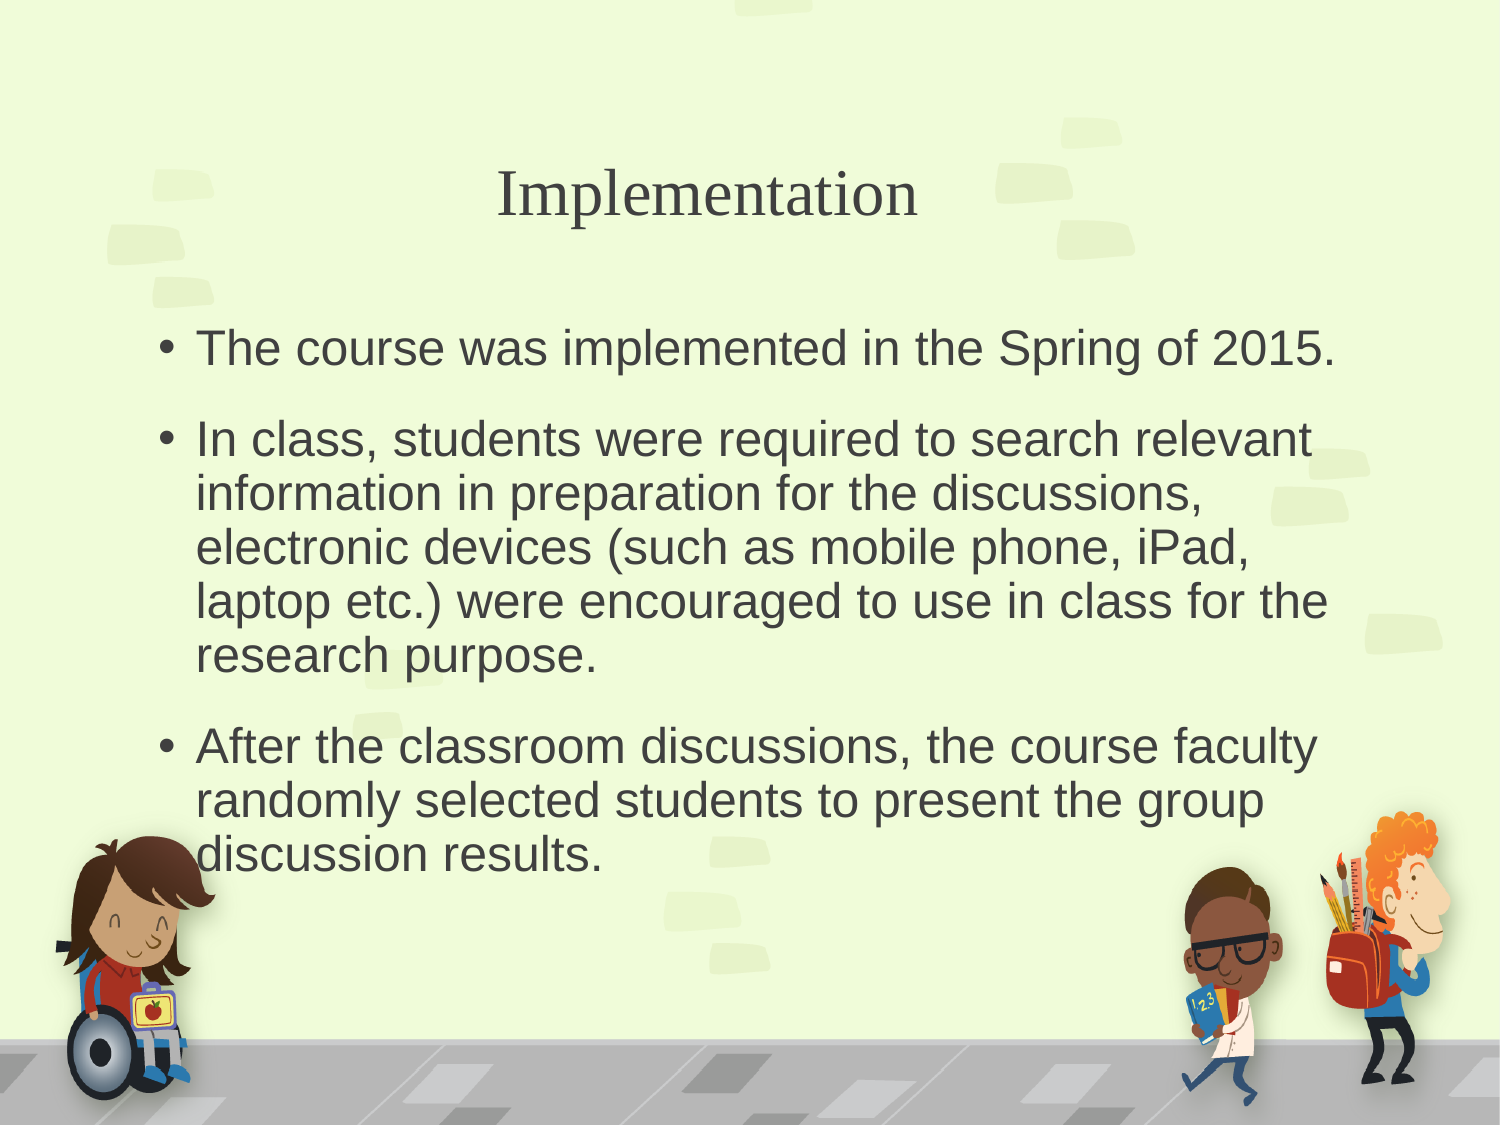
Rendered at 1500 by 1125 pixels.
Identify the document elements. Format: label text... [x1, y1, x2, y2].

list The course was implemented in the Spring of 2015. In class, students were required to search relevant information in preparation for the discussions, electronic devices (such as mobile phone, iPad, laptop etc.) were encouraged to use in class for the research purpose. After the classroom discussions, the course faculty randomly selected students to present the group discussion results. [143, 314, 1359, 1005]
picture [0, 0, 1500, 1125]
title Implementation [103, 59, 1313, 238]
